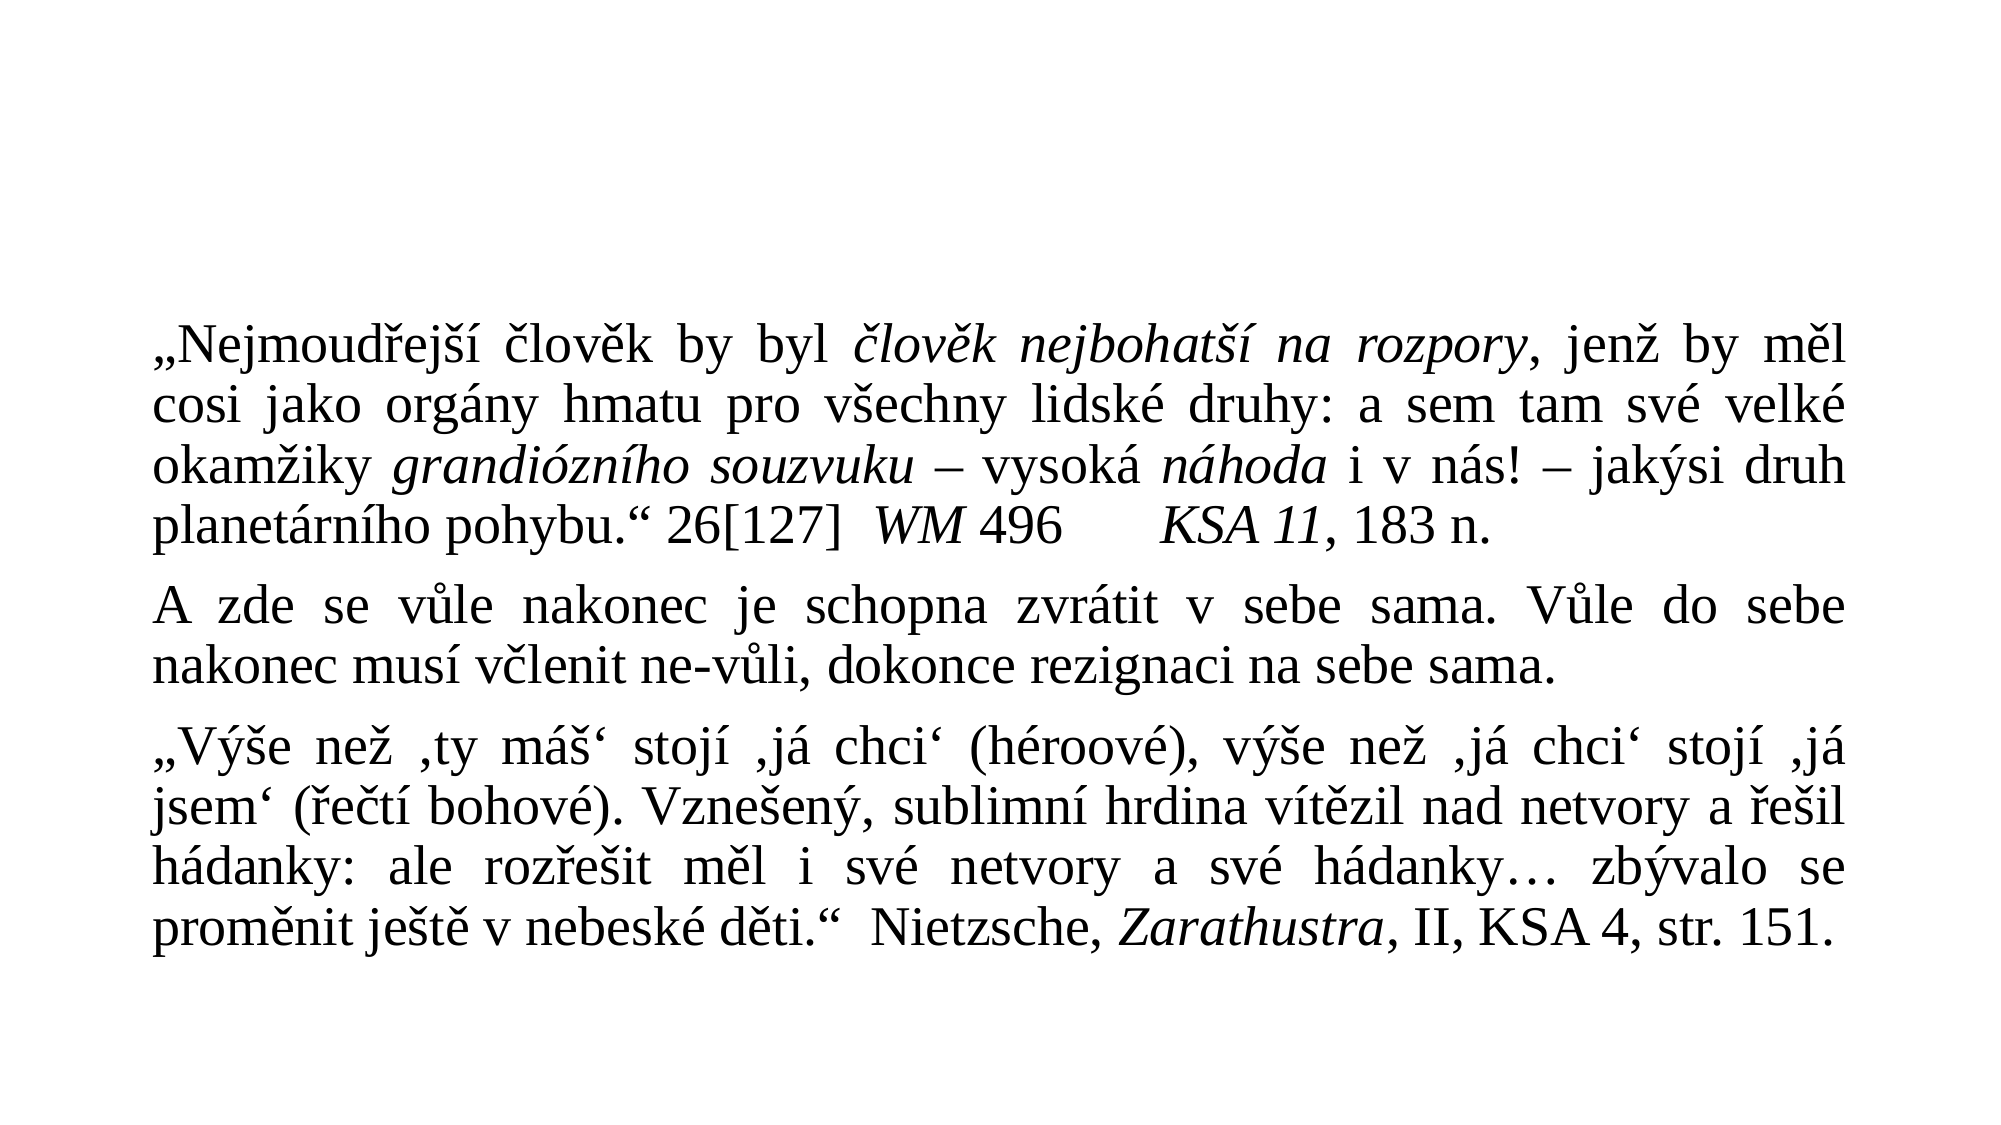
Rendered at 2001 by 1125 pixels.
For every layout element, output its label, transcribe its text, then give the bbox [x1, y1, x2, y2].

list „Nejmoudřejší člověk by byl člověk nejbohatší na rozpory, jenž by měl cosi jako orgány hmatu pro všechny lidské druhy: a sem tam své velké okamžiky grandiózního souzvuku – vysoká náhoda i v nás! – jakýsi druh planetárního pohybu.“ 26[127] WM 496 KSA 11, 183 n. A zde se vůle nakonec je schopna zvrátit v sebe sama. Vůle do sebe nakonec musí včlenit ne-vůli, dokonce rezignaci na sebe sama. „Výše než ‚ty máš‘ stojí ‚já chci‘ (héroové), výše než ‚já chci‘ stojí ‚já jsem‘ (řečtí bohové). Vznešený, sublimní hrdina vítězil nad netvory a řešil hádanky: ale rozřešit měl i své netvory a své hádanky… zbývalo se proměnit ještě v nebeské děti.“ Nietzsche, Zarathustra, II, KSA 4, str. 151. [137, 306, 1863, 1021]
